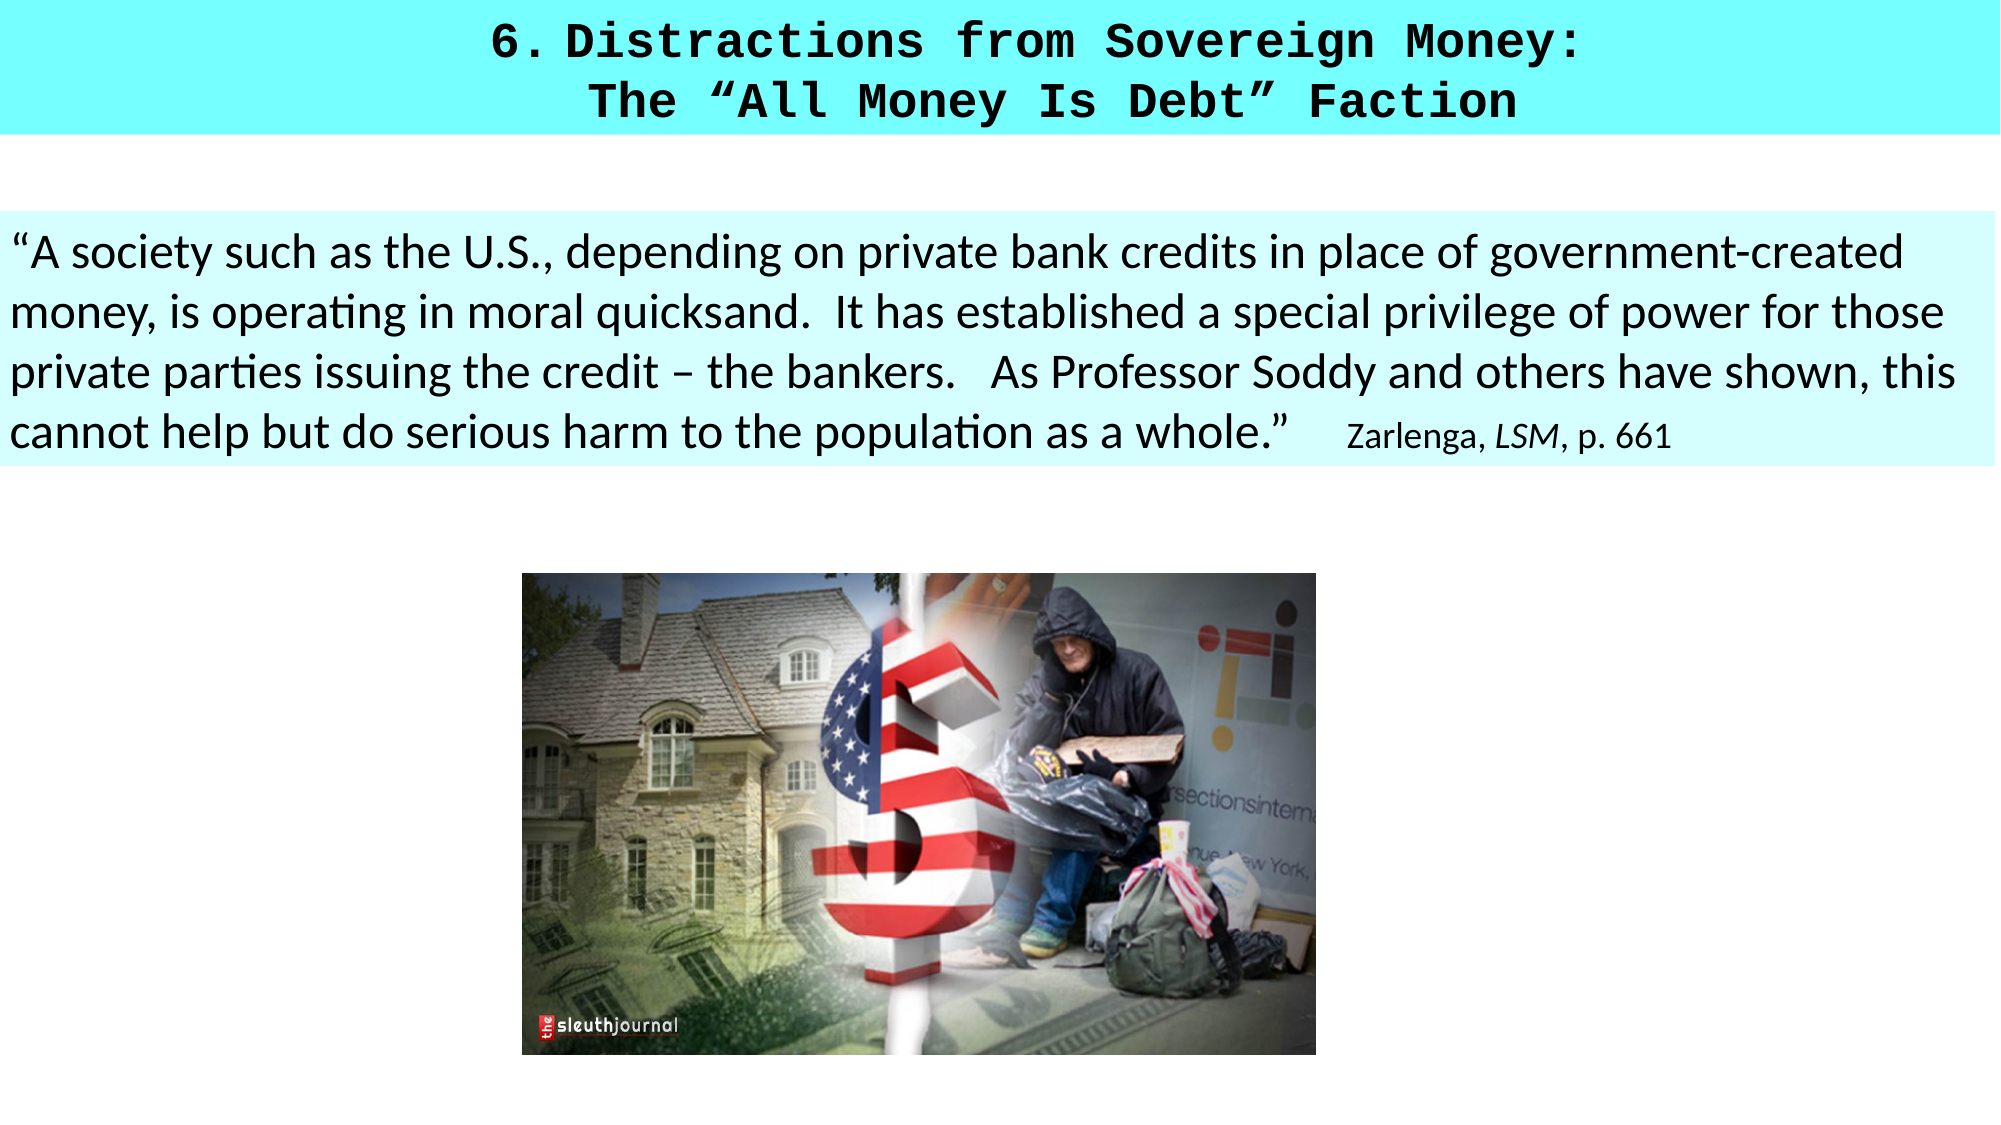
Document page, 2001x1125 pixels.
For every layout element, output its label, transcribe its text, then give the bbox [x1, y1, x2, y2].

text_box “A society such as the U.S., depending on private bank credits in place of government-created money, is operating in moral quicksand. It has established a special privilege of power for those private parties issuing the credit – the bankers. As Professor Soddy and others have shown, this cannot help but do serious harm to the population as a whole.” Zarlenga, LSM, p. 661 [0, 211, 1995, 466]
picture [522, 573, 1316, 1055]
text_box Distractions from Sovereign Money: The “All Money Is Debt” Faction [0, 0, 2000, 135]
